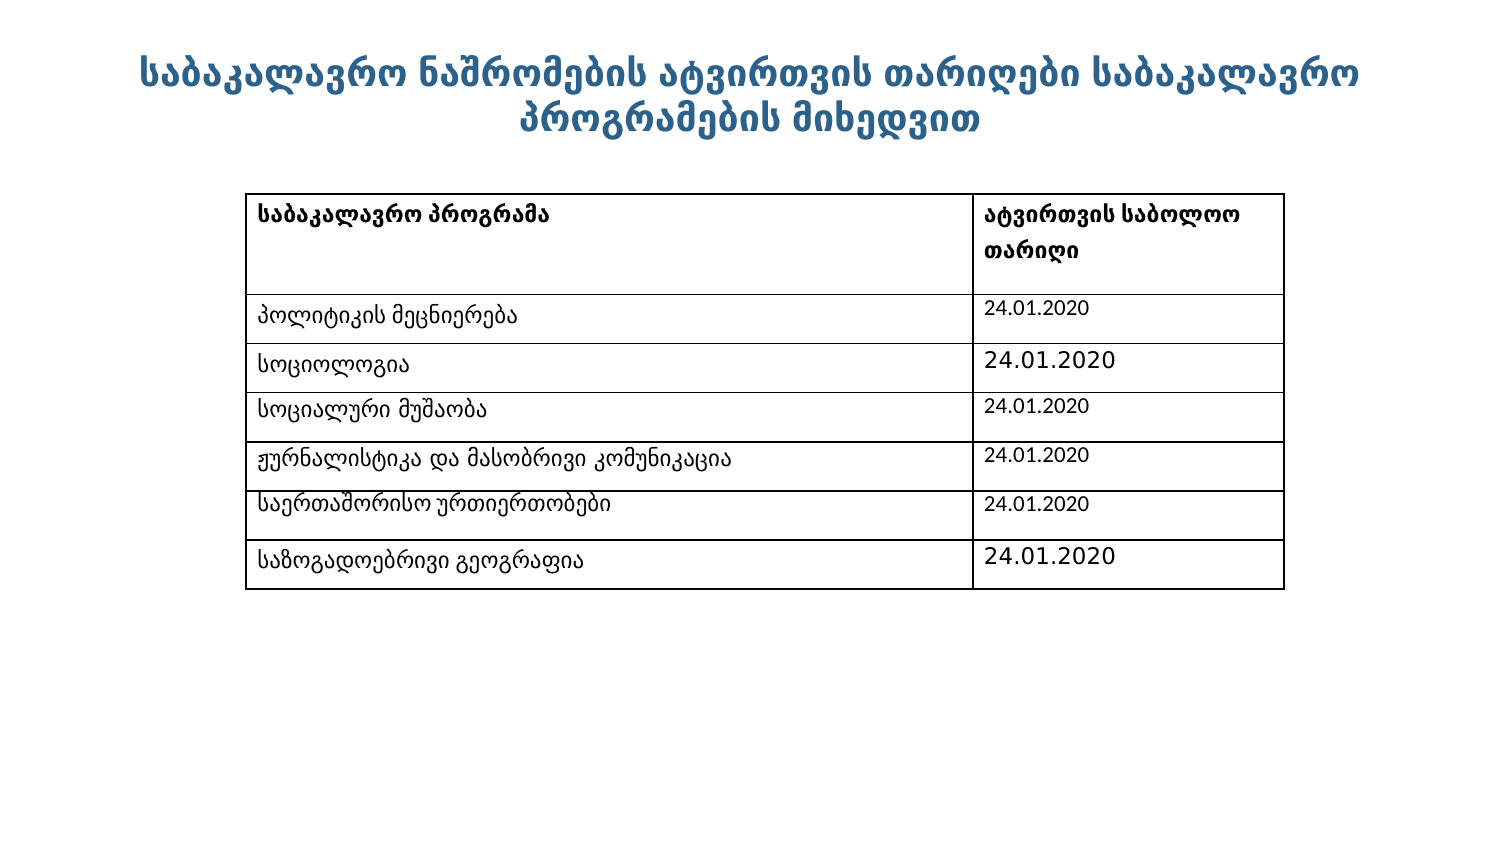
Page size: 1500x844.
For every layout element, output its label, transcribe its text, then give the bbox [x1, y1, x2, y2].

table_cell სოციოლოგია [247, 344, 972, 392]
table_cell სოციალური მუშაობა [247, 393, 972, 441]
table_header ატვირთვის საბოლოო თარიღი [974, 195, 1283, 294]
table_cell საზოგადოებრივი გეოგრაფია [247, 541, 972, 588]
table_header საბაკალავრო პროგრამა [247, 195, 972, 294]
table_cell 24.01.2020 [974, 541, 1283, 588]
table_cell ჟურნალისტიკა და მასობრივი კომუნიკაცია [247, 443, 972, 490]
table_cell 24.01.2020 [974, 492, 1283, 539]
table_cell 24.01.2020 [974, 295, 1283, 343]
title საბაკალავრო ნაშრომების ატვირთვის თარიღები საბაკალავრო პროგრამების მიხედვით [74, 33, 1426, 155]
table_cell 24.01.2020 [974, 443, 1283, 490]
table_cell 24.01.2020 [974, 344, 1283, 392]
table_cell 24.01.2020 [974, 393, 1283, 441]
table_cell პოლიტიკის მეცნიერება [247, 295, 972, 343]
table_cell საერთაშორისო ურთიერთობები [247, 492, 972, 539]
